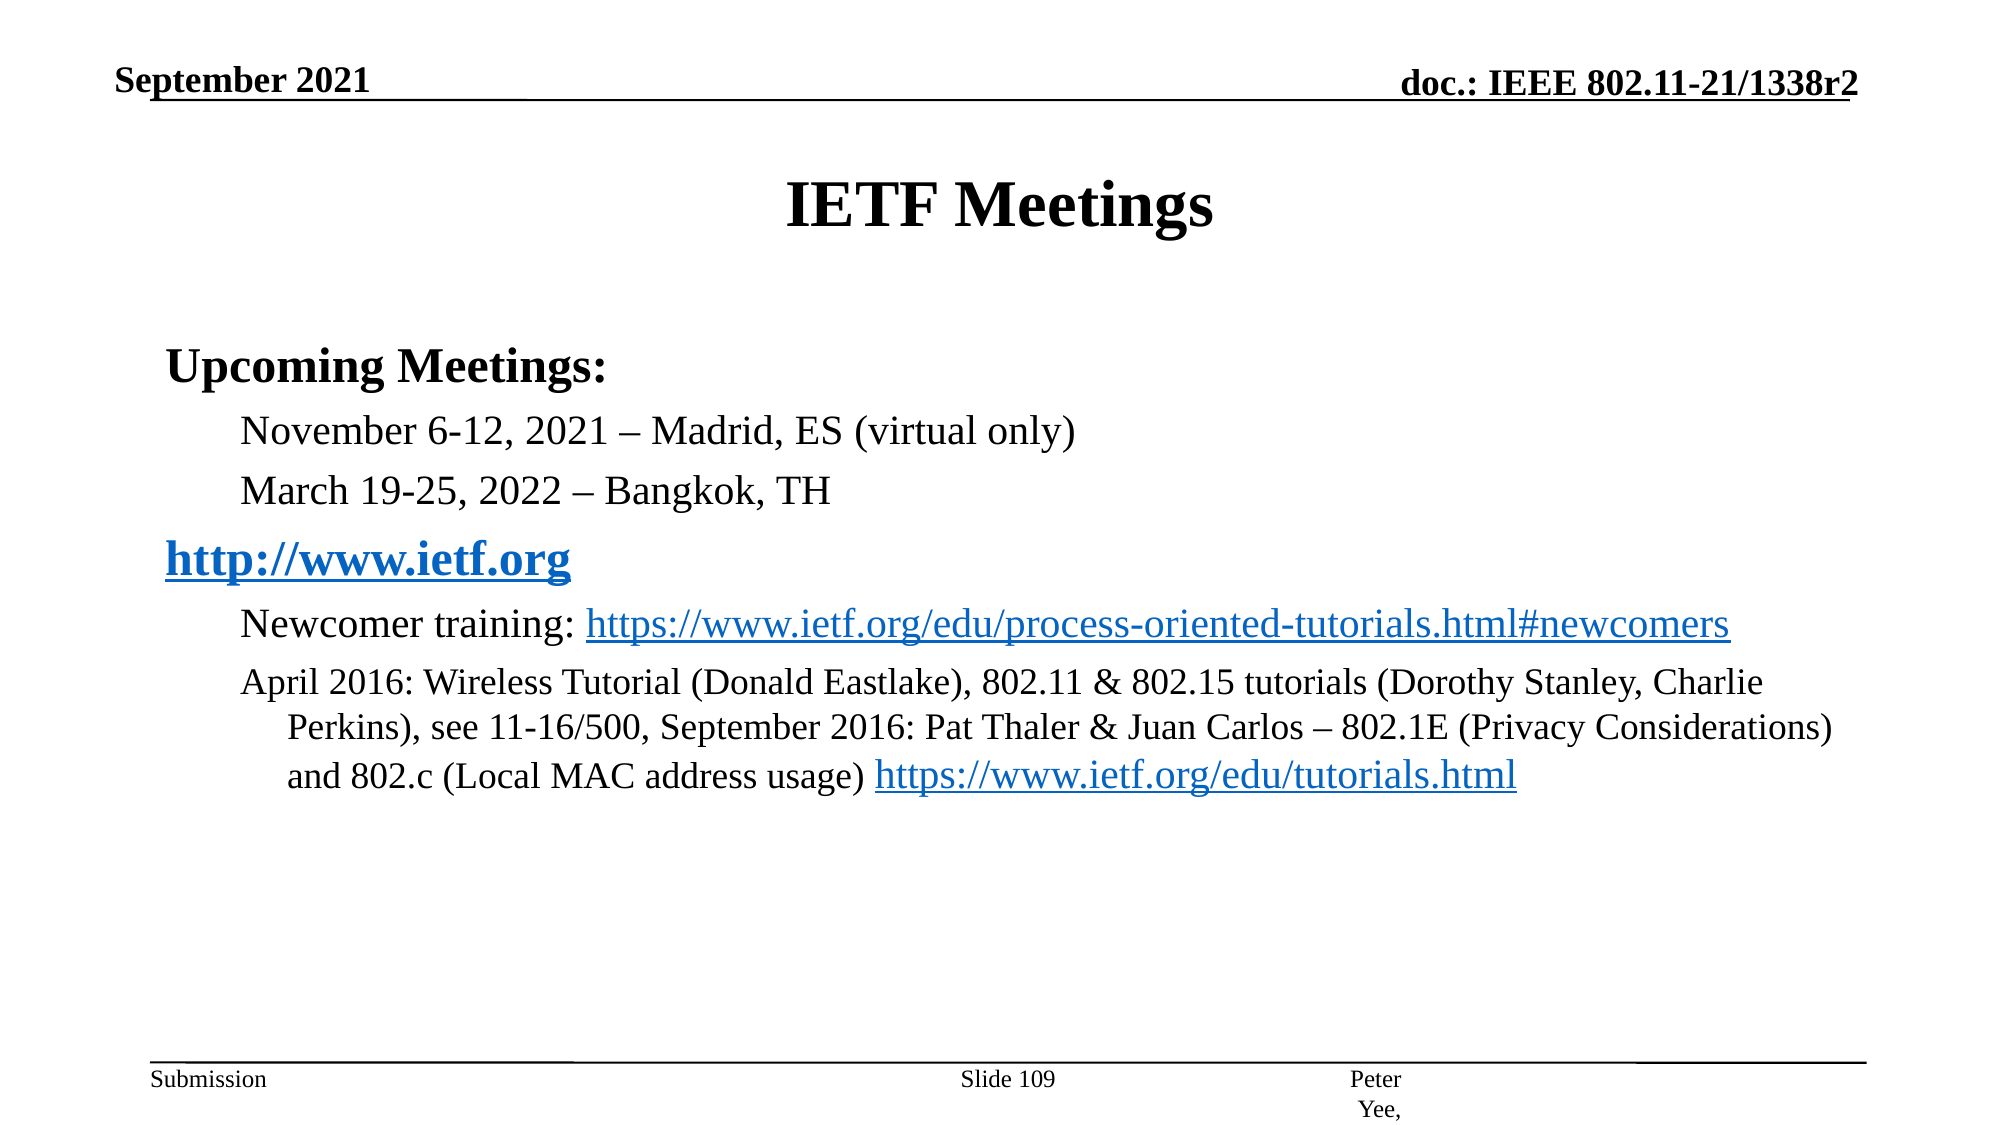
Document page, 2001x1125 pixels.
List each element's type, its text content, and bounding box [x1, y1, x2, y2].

list Upcoming Meetings: November 6-12, 2021 – Madrid, ES (virtual only) March 19-25, 2022 – Bangkok, TH http://www.ietf.org Newcomer training: https://www.ietf.org/edu/process-oriented-tutorials.html#newcomers April 2016: Wireless Tutorial (Donald Eastlake), 802.11 & 802.15 tutorials (Dorothy Stanley, Charlie Perkins), see 11-16/500, September 2016: Pat Thaler & Juan Carlos – 802.1E (Privacy Considerations) and 802.c (Local MAC address usage) https://www.ietf.org/edu/tutorials.html [149, 324, 1850, 1000]
title IETF Meetings [149, 112, 1850, 288]
footer Peter Yee, AKAYLA [1324, 1061, 1402, 1125]
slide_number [114, 0, 426, 101]
slide_number Slide 109 [950, 1061, 1067, 1123]
